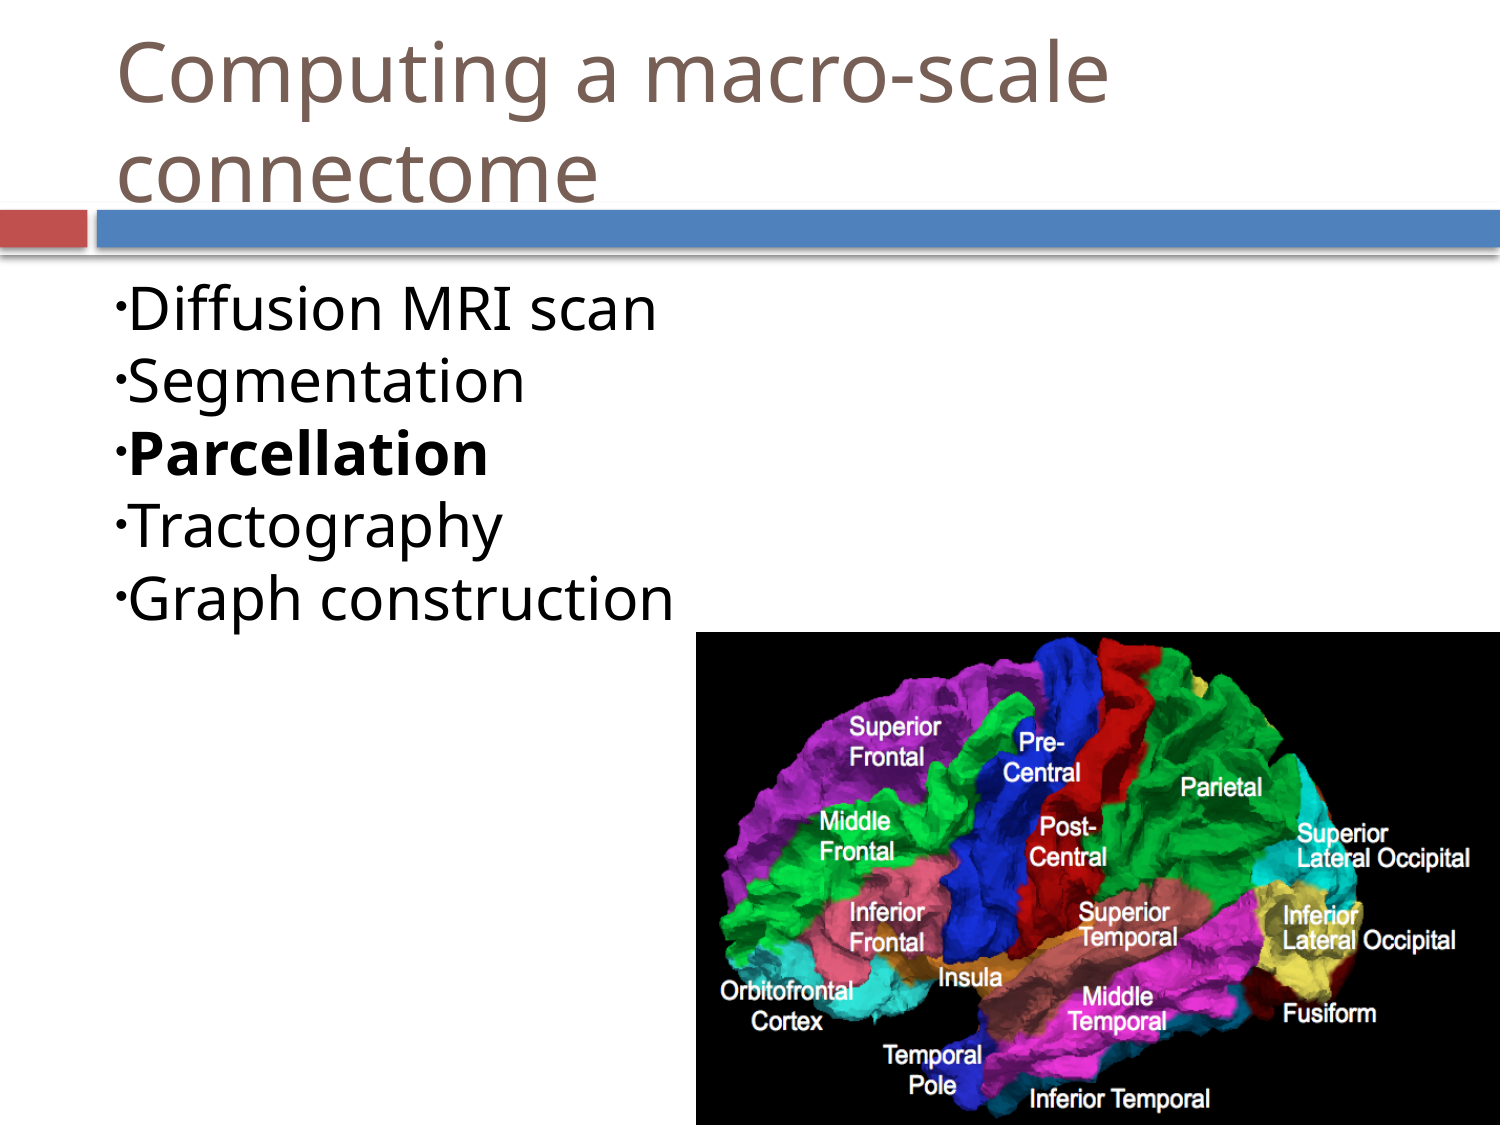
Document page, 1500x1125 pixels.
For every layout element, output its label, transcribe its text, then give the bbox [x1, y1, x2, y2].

text_box Diffusion MRI scan Segmentation Parcellation Tractography Graph construction [100, 262, 1438, 1000]
picture [695, 632, 1500, 1125]
text_box Computing a macro-scale connectome [100, 37, 1438, 200]
